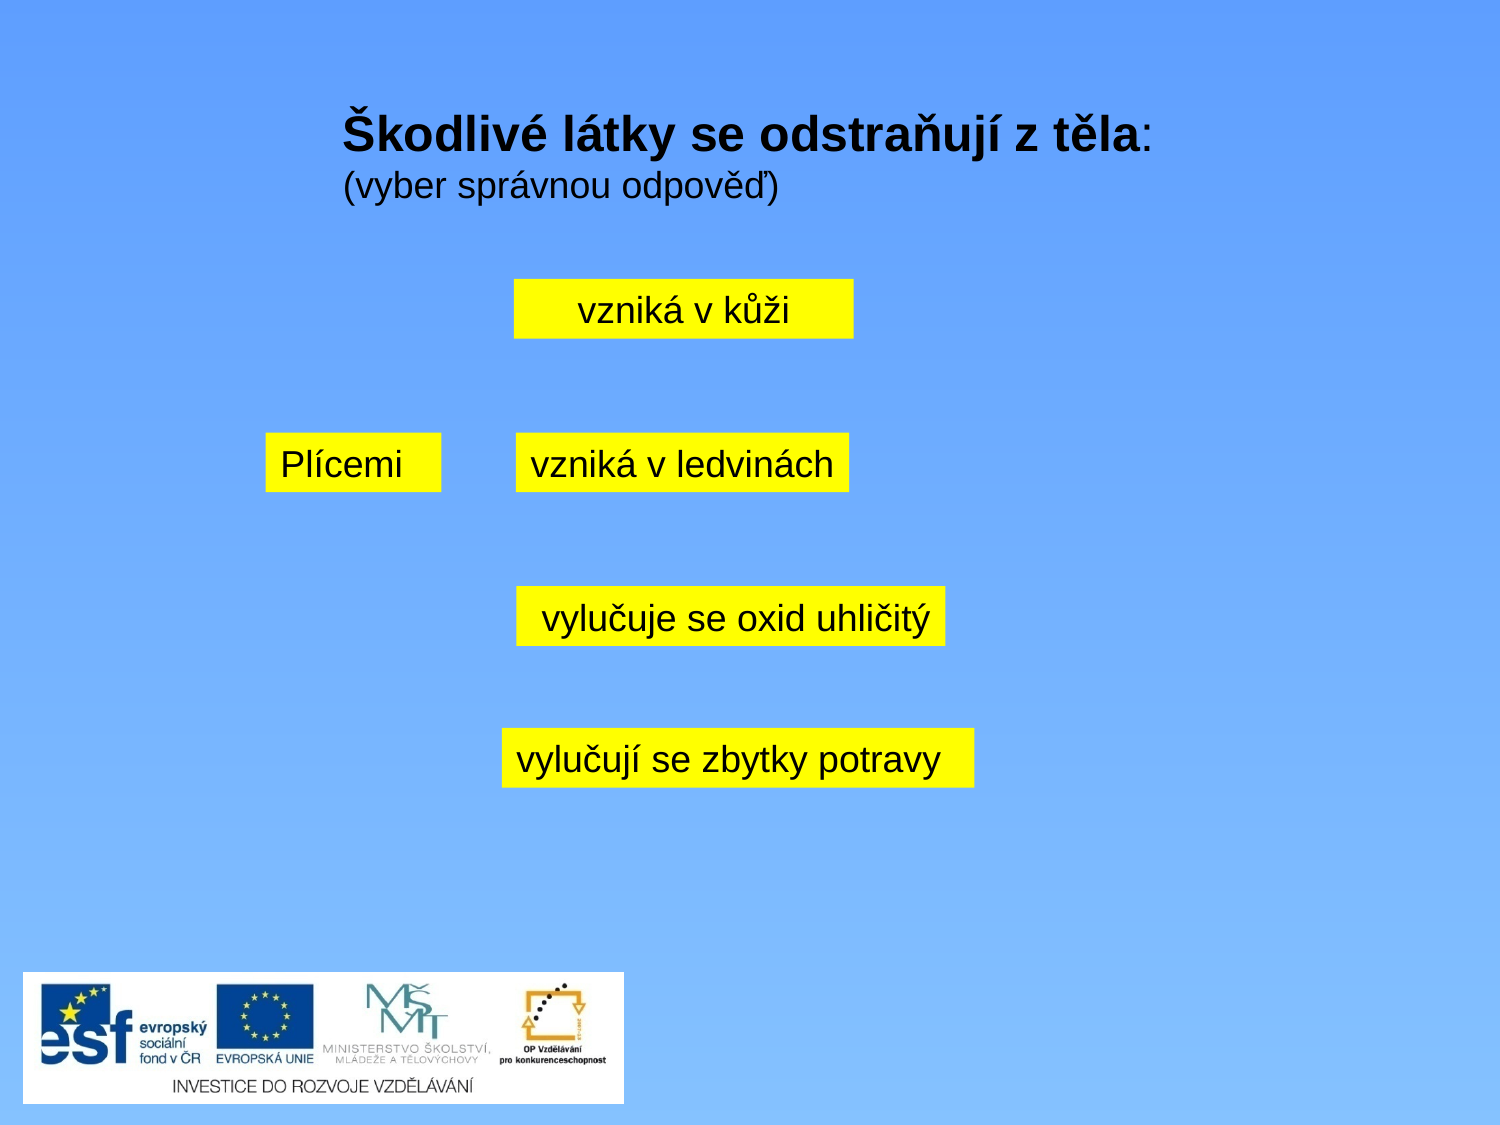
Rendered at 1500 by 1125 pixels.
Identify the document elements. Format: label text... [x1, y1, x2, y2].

text_box vylučuje se oxid uhličitý [516, 586, 946, 646]
picture [23, 972, 624, 1104]
text_box vzniká v kůži [513, 278, 854, 339]
text_box vylučují se zbytky potravy [501, 727, 975, 788]
text_box Škodlivé látky se odstraňují z těla: (vyber správnou odpověď) [328, 93, 1172, 214]
text_box Plícemi [265, 432, 442, 493]
text_box vzniká v ledvinách [515, 432, 850, 493]
